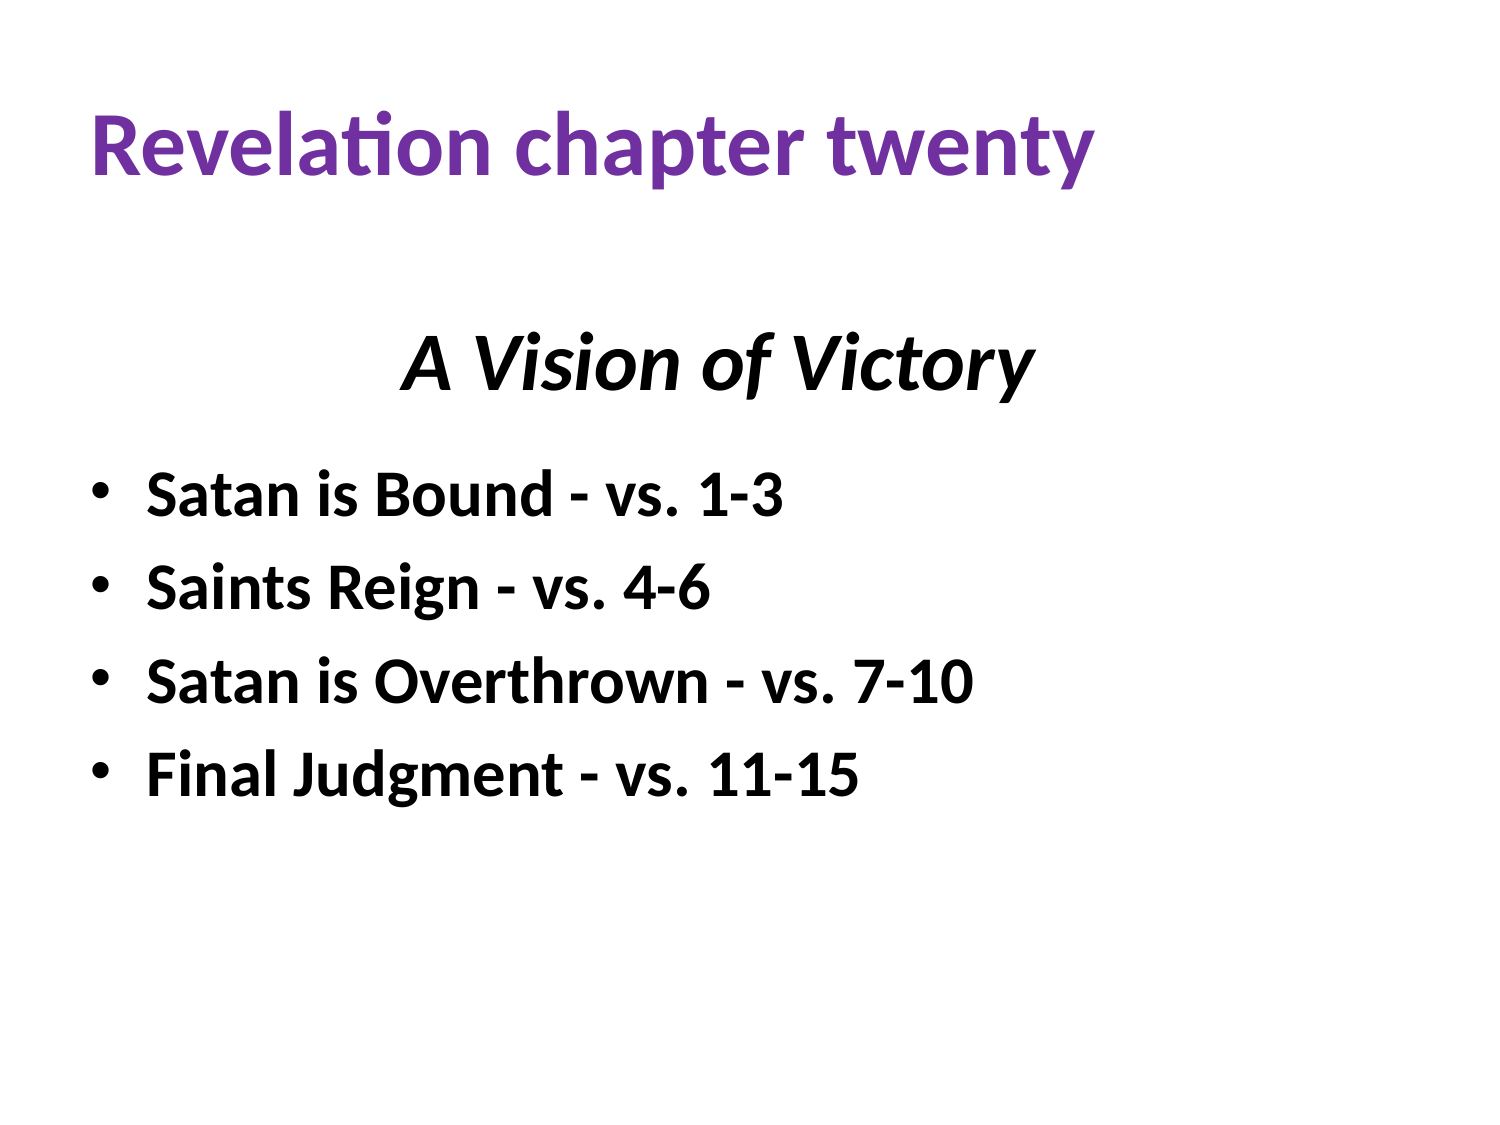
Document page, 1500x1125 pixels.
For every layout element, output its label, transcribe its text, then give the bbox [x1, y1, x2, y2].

list A Vision of Victory Satan is Bound - vs. 1-3 Saints Reign - vs. 4-6 Satan is Overthrown - vs. 7-10 Final Judgment - vs. 11-15 [75, 299, 1363, 1038]
title Revelation chapter twenty [75, 45, 1425, 233]
